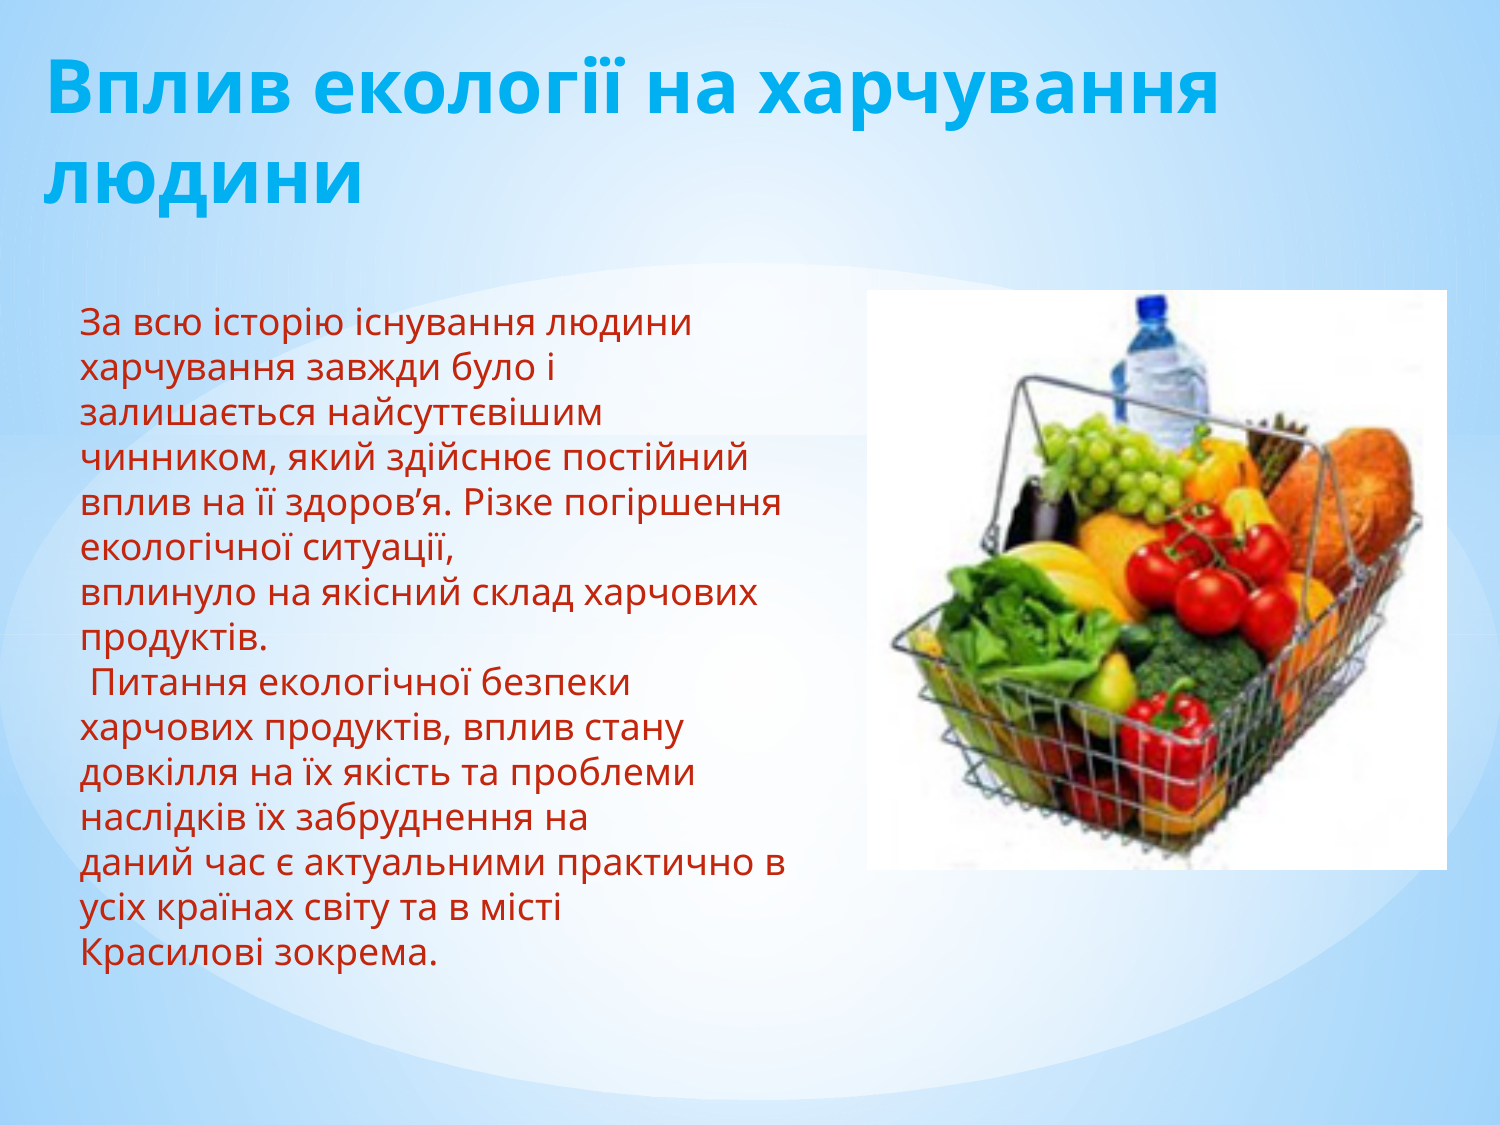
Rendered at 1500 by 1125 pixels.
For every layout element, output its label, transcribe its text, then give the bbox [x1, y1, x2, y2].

picture [867, 290, 1447, 870]
text_box За всю історію існування людини харчування завжди було і залишається найсуттєвішим чинником, який здійснює постійний вплив на її здоров’я. Різке погіршення екологічної ситуації, вплинуло на якісний склад харчових продуктів. Питання екологічної безпеки харчових продуктів, вплив стану довкілля на їх якість та проблеми наслідків їх забруднення на даний час є актуальними практично в усіх країнах світу та в місті Красилові зокрема. [64, 290, 809, 981]
title Вплив екології на харчування людини [0, 30, 1500, 326]
